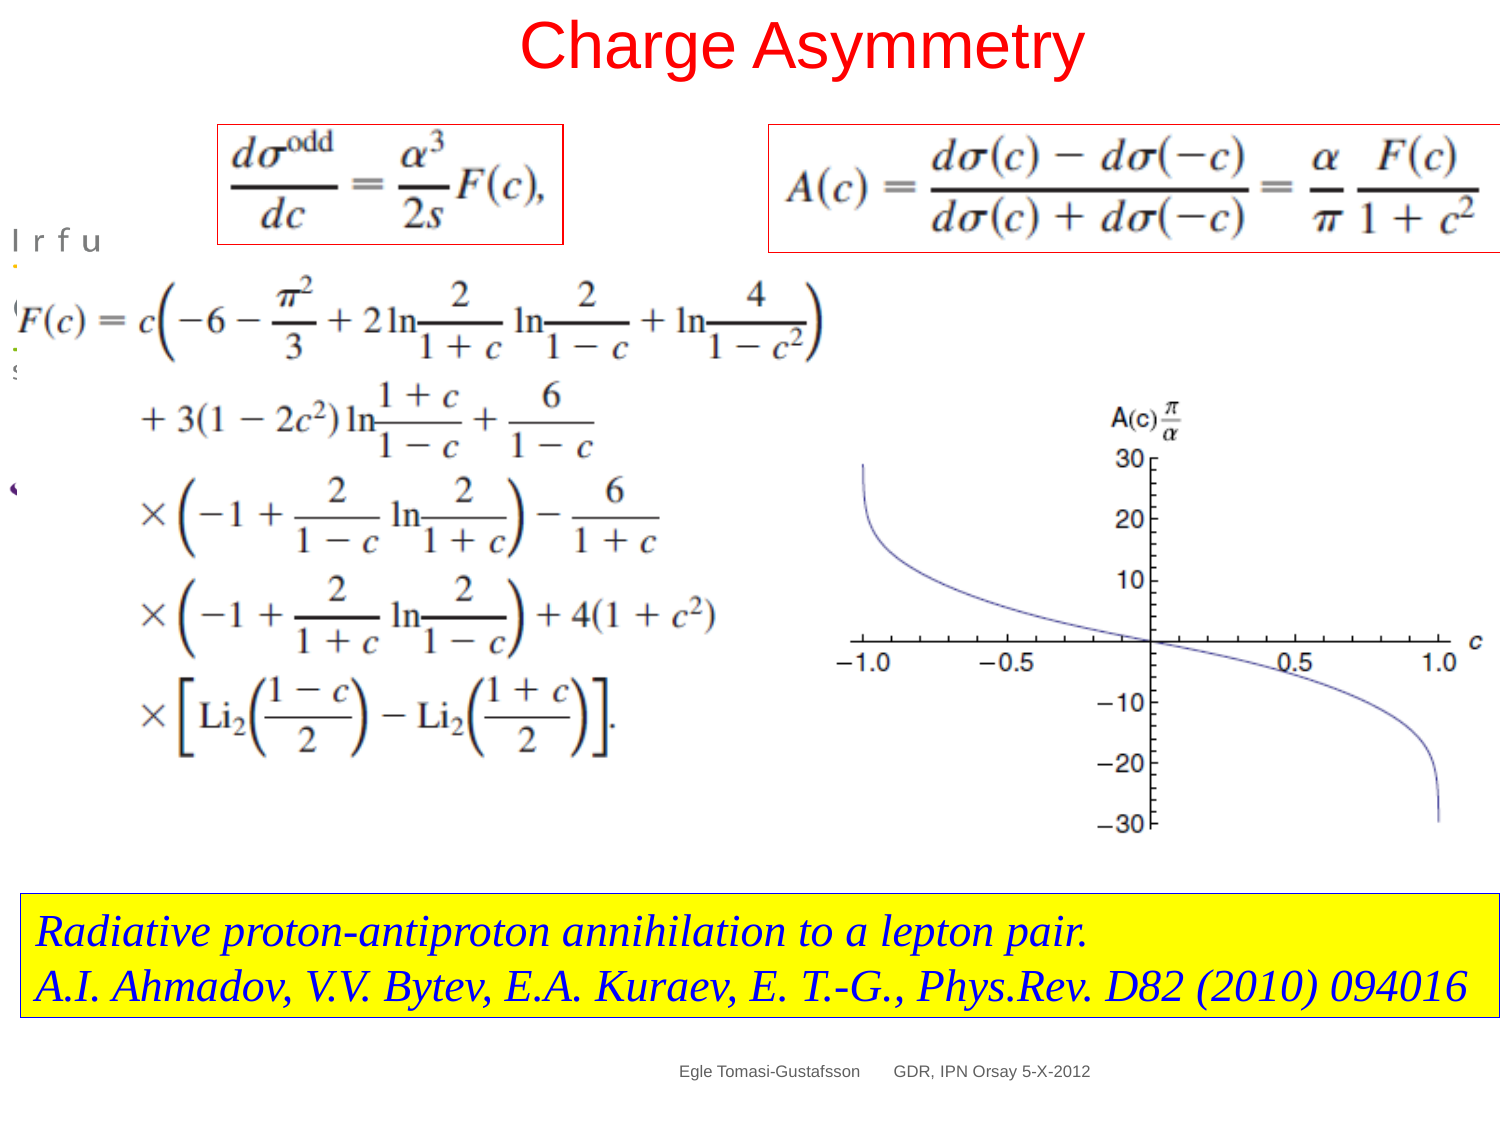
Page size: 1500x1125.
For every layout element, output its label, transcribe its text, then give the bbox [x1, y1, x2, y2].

title Charge Asymmetry [164, 8, 1441, 76]
picture [769, 125, 1500, 252]
text_box Radiative proton-antiproton annihilation to a lepton pair. A.I. Ahmadov, V.V. Bytev, E.A. Kuraev, E. T.-G., Phys.Rev. D82 (2010) 094016 [20, 893, 1500, 1018]
footer Egle Tomasi-Gustafsson GDR, IPN Orsay 5-X-2012 [678, 1046, 1412, 1095]
picture [0, 219, 1500, 850]
picture [218, 125, 563, 244]
